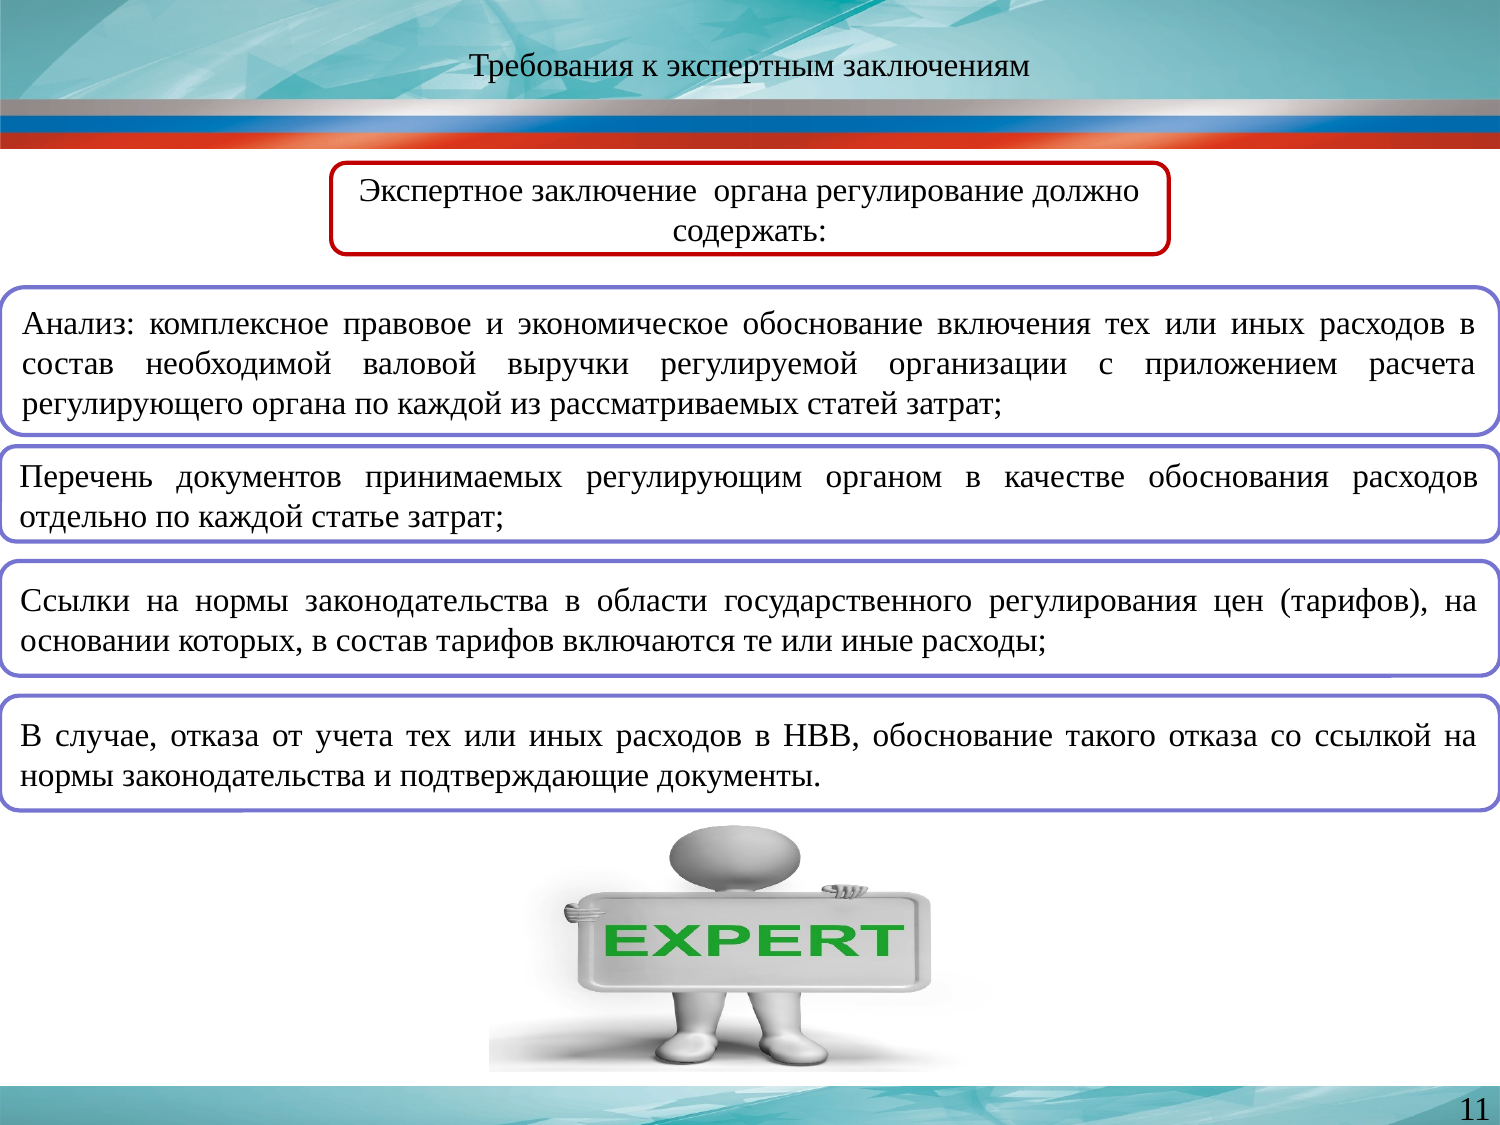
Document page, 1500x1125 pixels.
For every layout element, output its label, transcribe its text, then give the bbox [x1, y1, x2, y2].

text_box Ссылки на нормы законодательства в области государственного регулирования цен (тарифов), на основании которых, в состав тарифов включаются те или иные расходы; [0, 558, 1500, 678]
text_box Анализ: комплексное правовое и экономическое обоснование включения тех или иных расходов в состав необходимой валовой выручки регулируемой организации с приложением расчета регулирующего органа по каждой из рассматриваемых статей затрат; [0, 285, 1500, 438]
picture [489, 817, 1011, 1072]
title Требования к экспертным заключениям [74, 16, 1426, 110]
text_box Экспертное заключение органа регулирование должно содержать: [329, 160, 1171, 257]
picture [0, 0, 1500, 149]
text_box Перечень документов принимаемых регулирующим органом в качестве обоснования расходов отдельно по каждой статье затрат; [0, 444, 1500, 544]
text_box В случае, отказа от учета тех или иных расходов в НВВ, обоснование такого отказа со ссылкой на нормы законодательства и подтверждающие документы. [0, 693, 1500, 813]
picture [0, 1086, 1155, 1125]
slide_number 11 [1155, 1079, 1500, 1125]
